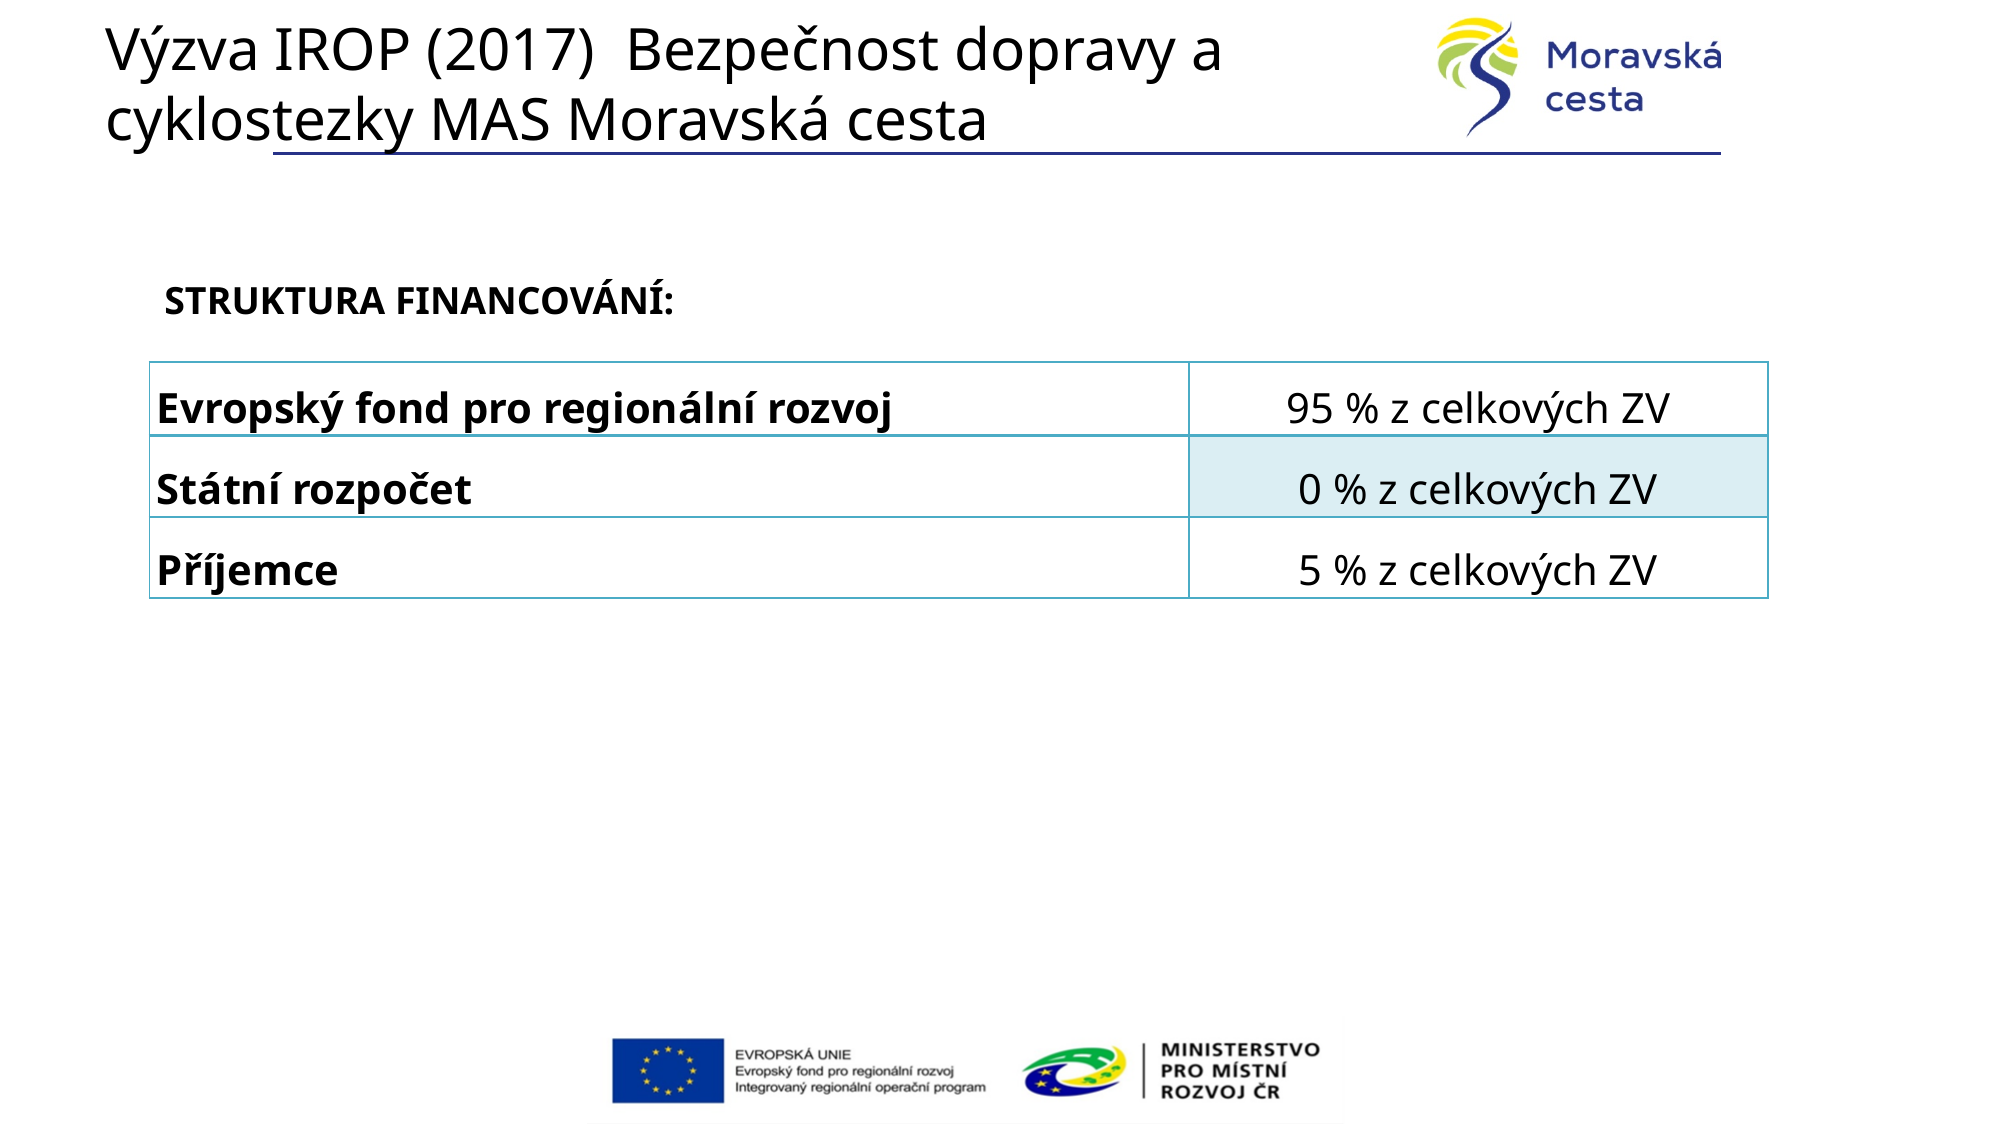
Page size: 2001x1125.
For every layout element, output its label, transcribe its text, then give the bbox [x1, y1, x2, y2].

text_box STRUKTURA FINANCOVÁNÍ: [149, 269, 776, 329]
table_cell Příjemce [150, 518, 1188, 597]
picture [587, 1016, 1583, 1125]
table_cell 5 % z celkových ZV [1190, 518, 1767, 597]
table_header Evropský fond pro regionální rozvoj [150, 363, 1188, 434]
text_box Výzva IROP (2017) Bezpečnost dopravy a cyklostezky MAS Moravská cesta [90, 7, 1355, 157]
picture [1436, 14, 1721, 138]
table_header 95 % z celkových ZV [1190, 363, 1767, 434]
table_cell Státní rozpočet [150, 437, 1188, 516]
table_cell 0 % z celkových ZV [1190, 437, 1767, 516]
